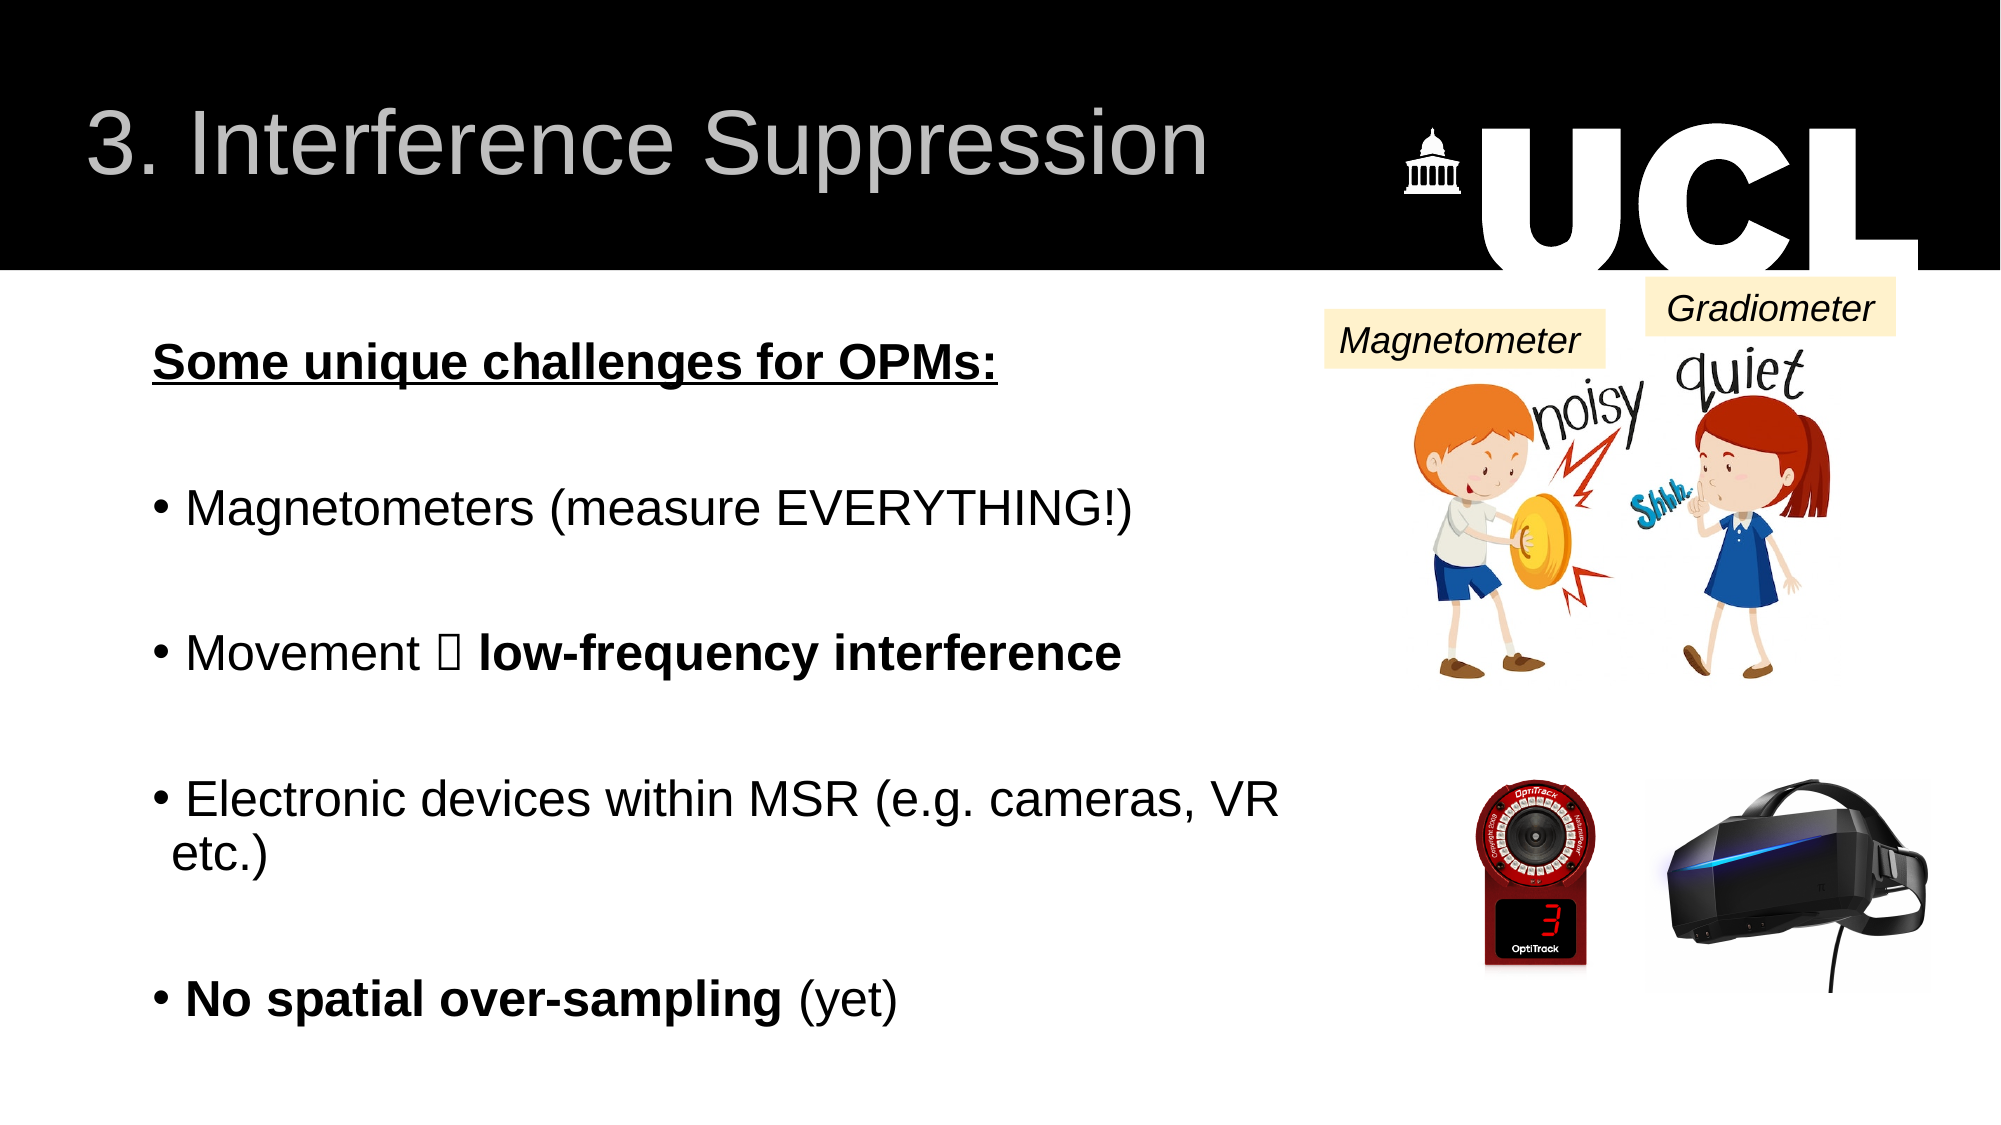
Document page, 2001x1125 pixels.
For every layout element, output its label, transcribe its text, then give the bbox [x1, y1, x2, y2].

list Some unique challenges for OPMs: Magnetometers (measure EVERYTHING!) Movement  low-frequency interference Electronic devices within MSR (e.g. cameras, VR etc.) No spatial over-sampling (yet) [137, 328, 1403, 1042]
picture [1402, 337, 1841, 690]
picture [1645, 779, 1931, 993]
text_box Magnetometer [1324, 308, 1606, 369]
title 3. Interference Suppression [70, 36, 1796, 254]
picture [1475, 779, 1596, 980]
text_box Gradiometer [1645, 276, 1896, 337]
